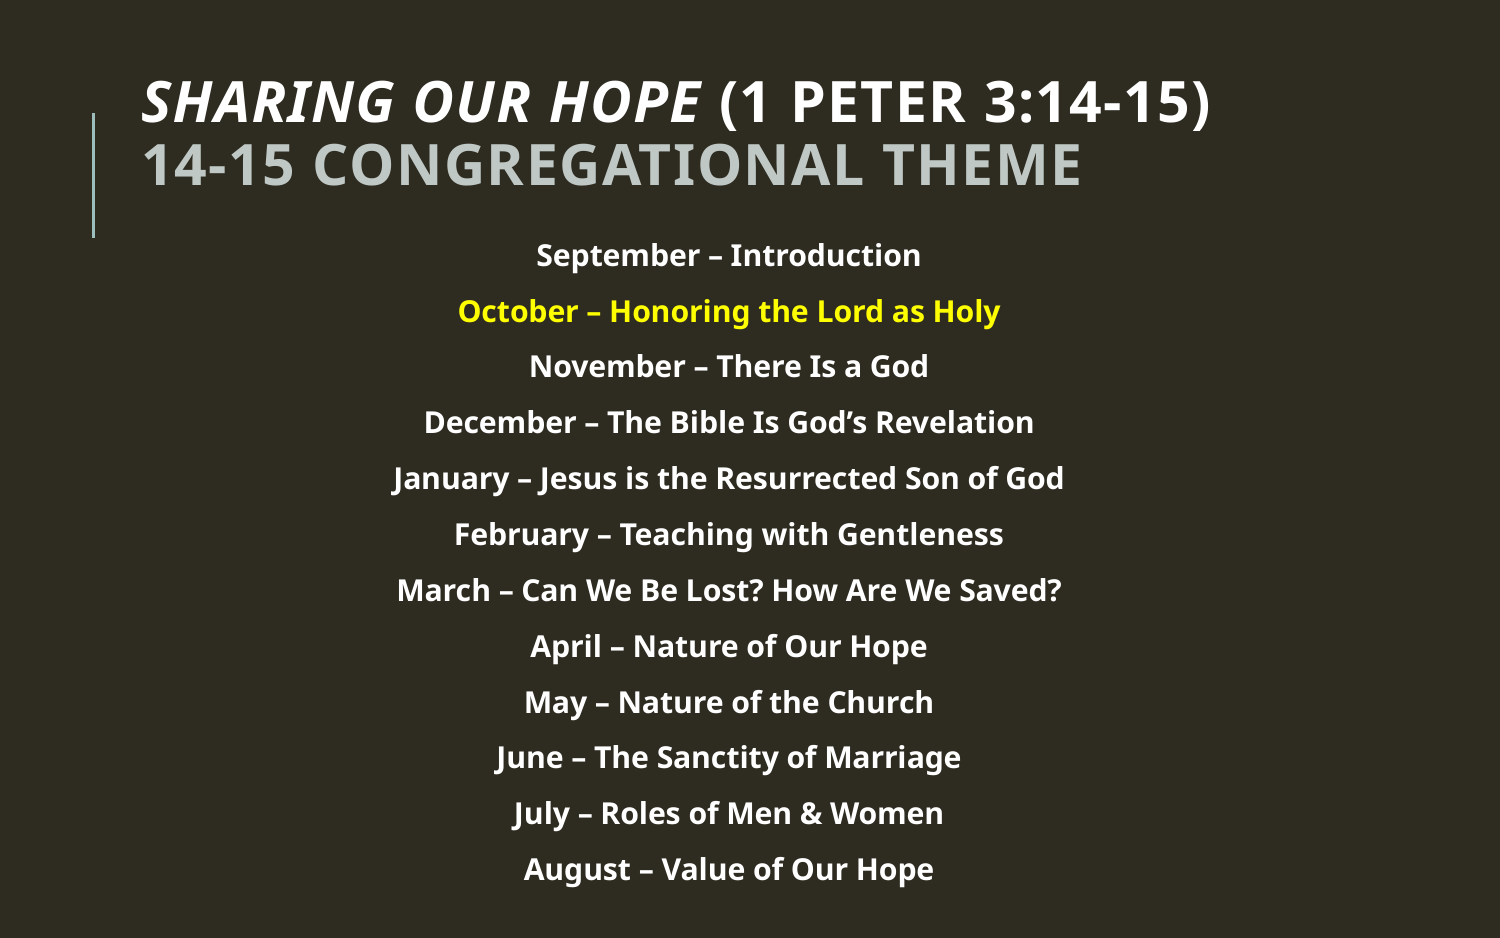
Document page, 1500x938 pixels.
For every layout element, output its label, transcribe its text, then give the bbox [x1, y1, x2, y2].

list September – Introduction October – Honoring the Lord as Holy November – There Is a God December – The Bible Is God’s Revelation January – Jesus is the Resurrected Son of God February – Teaching with Gentleness March – Can We Be Lost? How Are We Saved? April – Nature of Our Hope May – Nature of the Church June – The Sanctity of Marriage July – Roles of Men & Women August – Value of Our Hope [126, 229, 1322, 903]
title Sharing Our Hope (1 Peter 3:14-15) 14-15 Congregational Theme [126, 64, 1322, 207]
